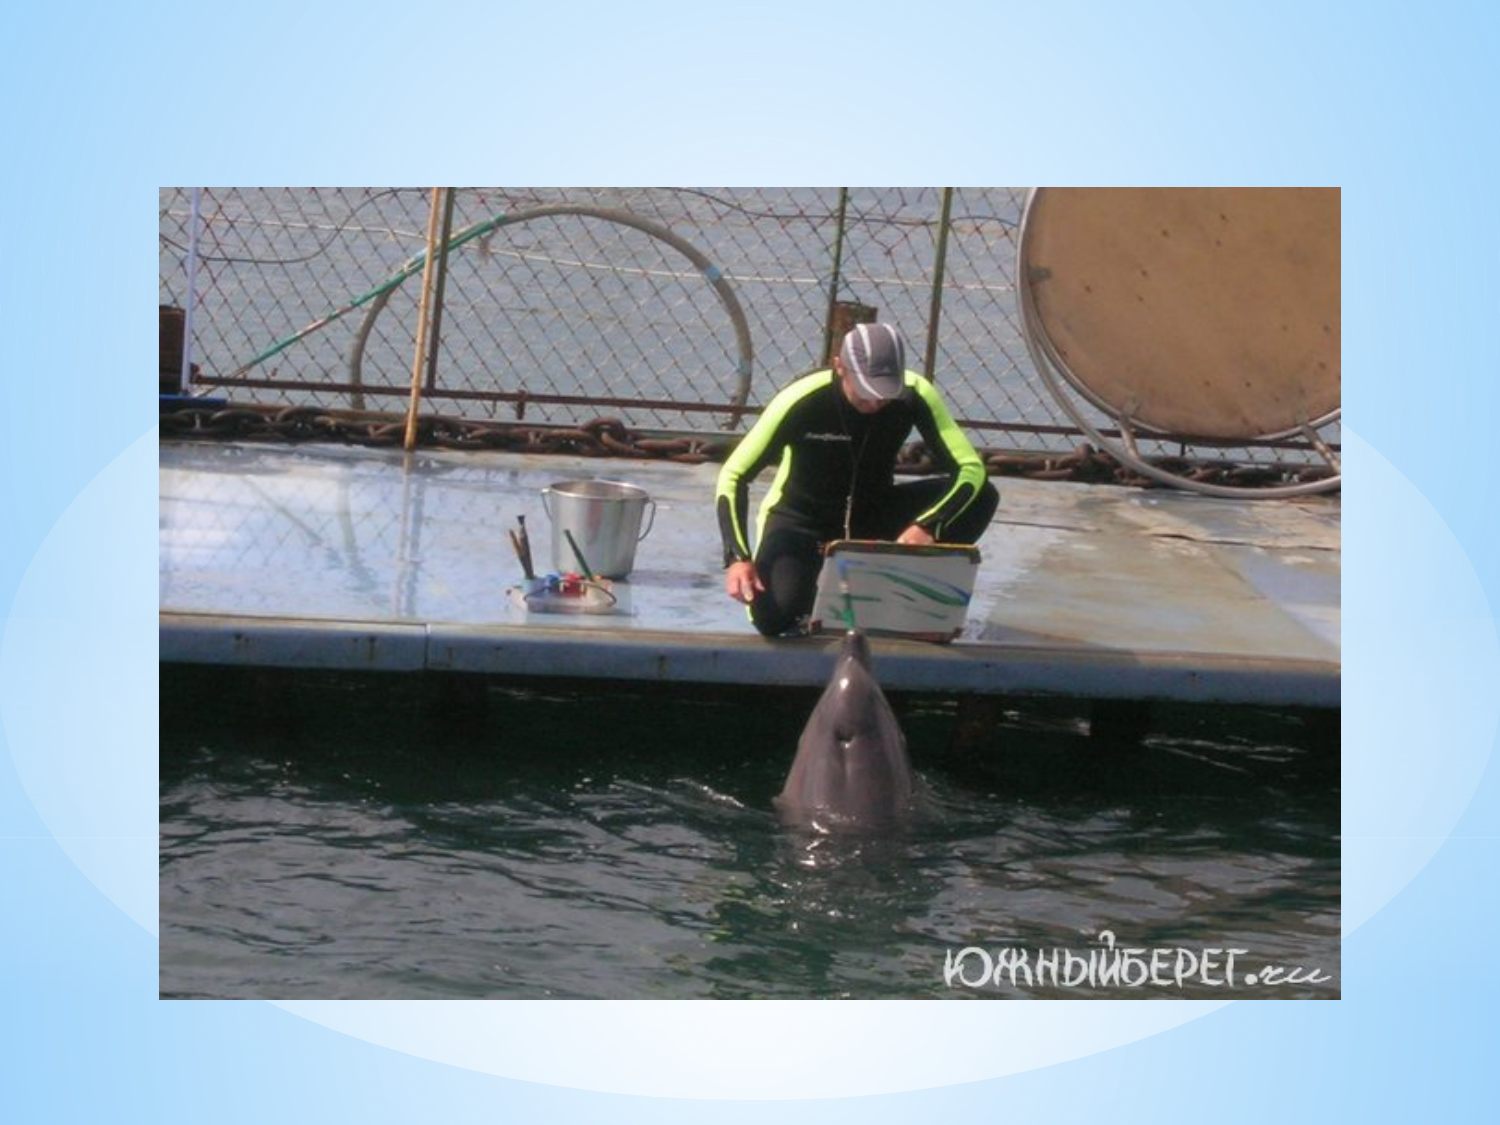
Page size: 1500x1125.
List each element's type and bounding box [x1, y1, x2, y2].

picture [159, 187, 1341, 1000]
